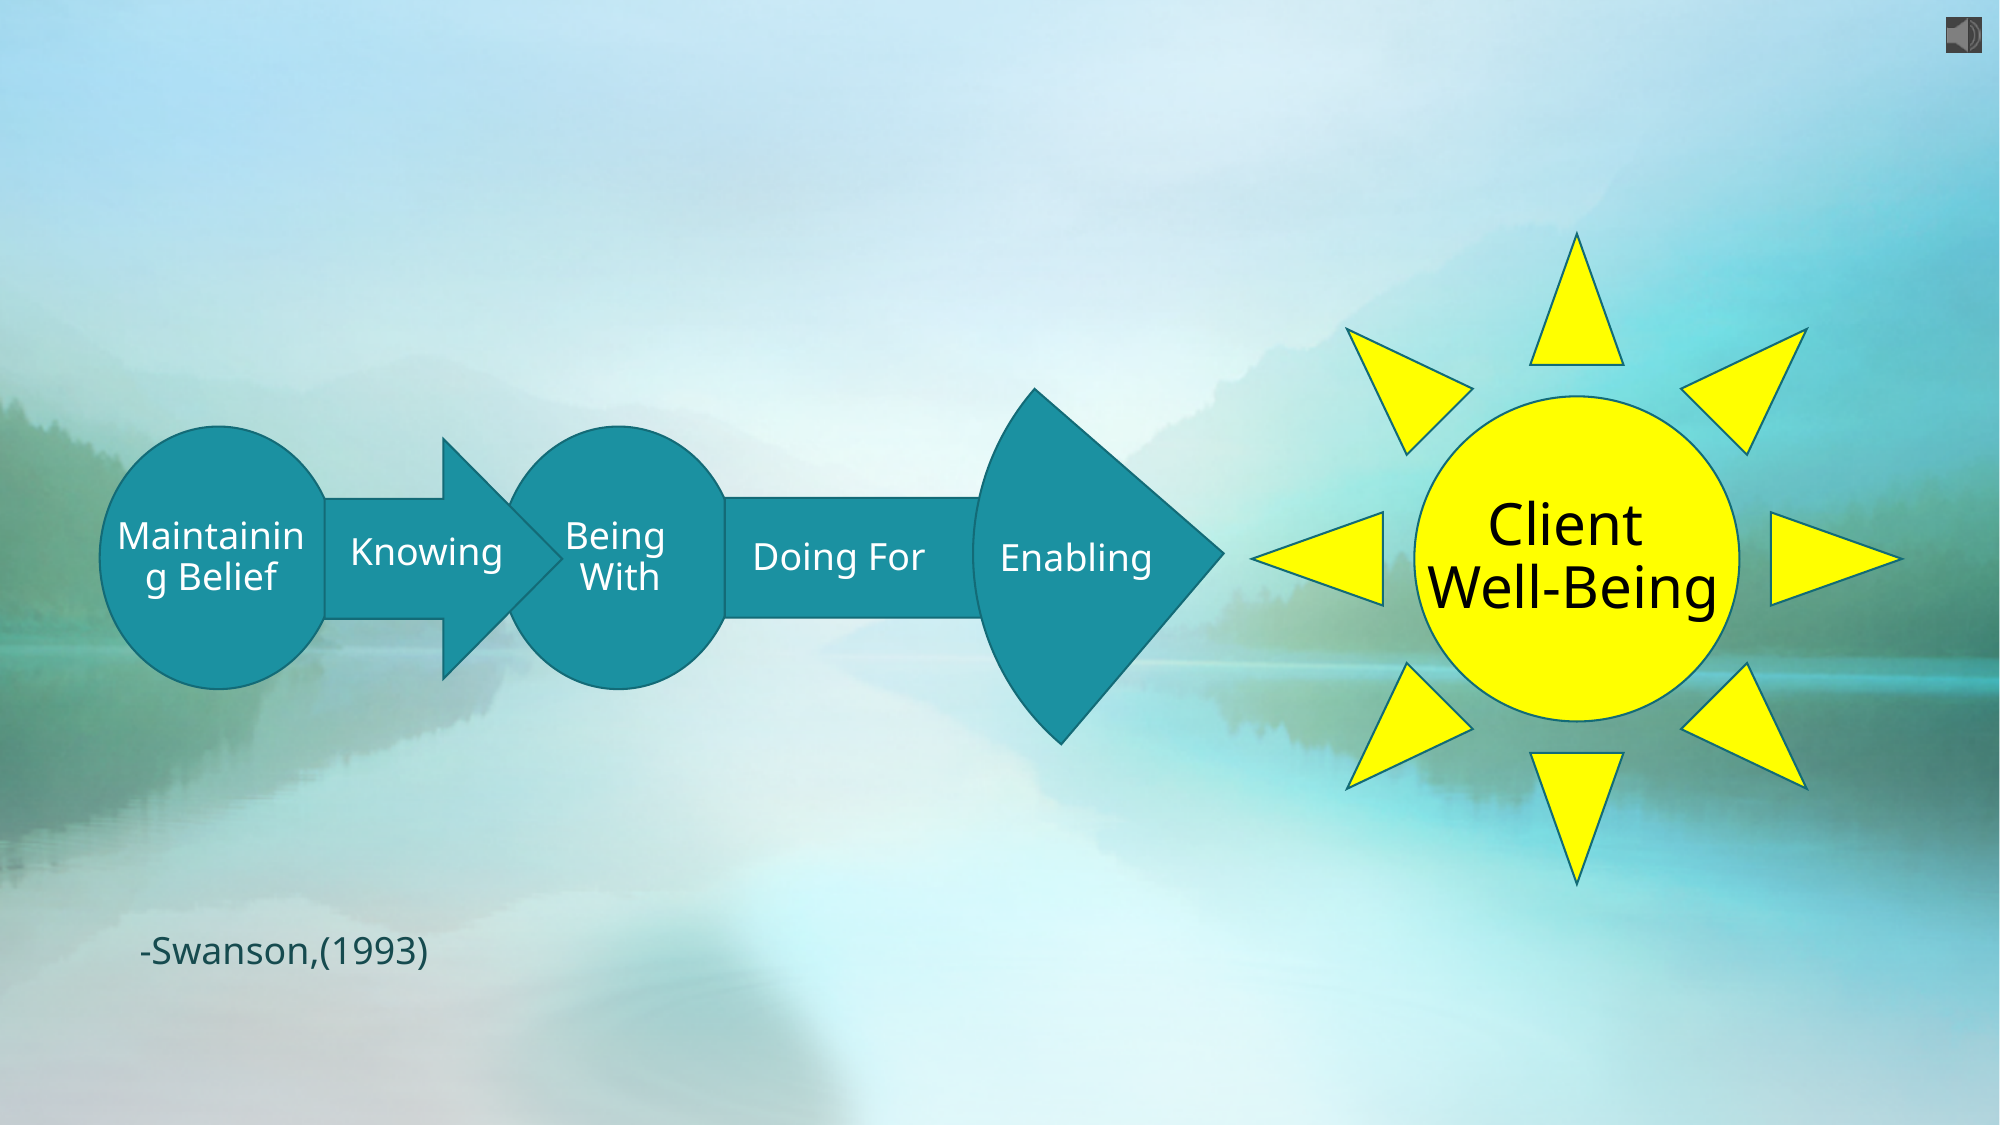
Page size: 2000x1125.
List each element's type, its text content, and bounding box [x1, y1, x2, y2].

text_box [1528, 751, 1626, 888]
text_box [107, 425, 325, 509]
text_box [509, 606, 725, 691]
text_box [973, 387, 1200, 531]
text_box -Swanson,(1993) [124, 924, 900, 981]
text_box Enabling [874, 531, 1278, 587]
text_box [1248, 515, 1371, 603]
text_box [1429, 629, 1725, 723]
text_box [1945, 16, 1983, 55]
text_box Doing For [737, 530, 965, 587]
text_box [1679, 326, 1809, 457]
text_box Knowing [335, 525, 506, 581]
text_box [1775, 512, 1906, 606]
text_box [1344, 661, 1475, 791]
text_box [1344, 326, 1475, 457]
text_box [1429, 395, 1724, 487]
text_box Client Well-Being [1371, 487, 1775, 629]
text_box [1528, 230, 1626, 366]
text_box Being With [506, 509, 723, 606]
text_box [723, 496, 980, 619]
text_box [509, 425, 725, 509]
picture [0, 0, 2000, 1125]
text_box [106, 606, 325, 691]
text_box [1679, 661, 1809, 791]
text_box [323, 436, 517, 682]
text_box [974, 587, 1197, 746]
text_box Maintaining Belief [97, 509, 325, 606]
